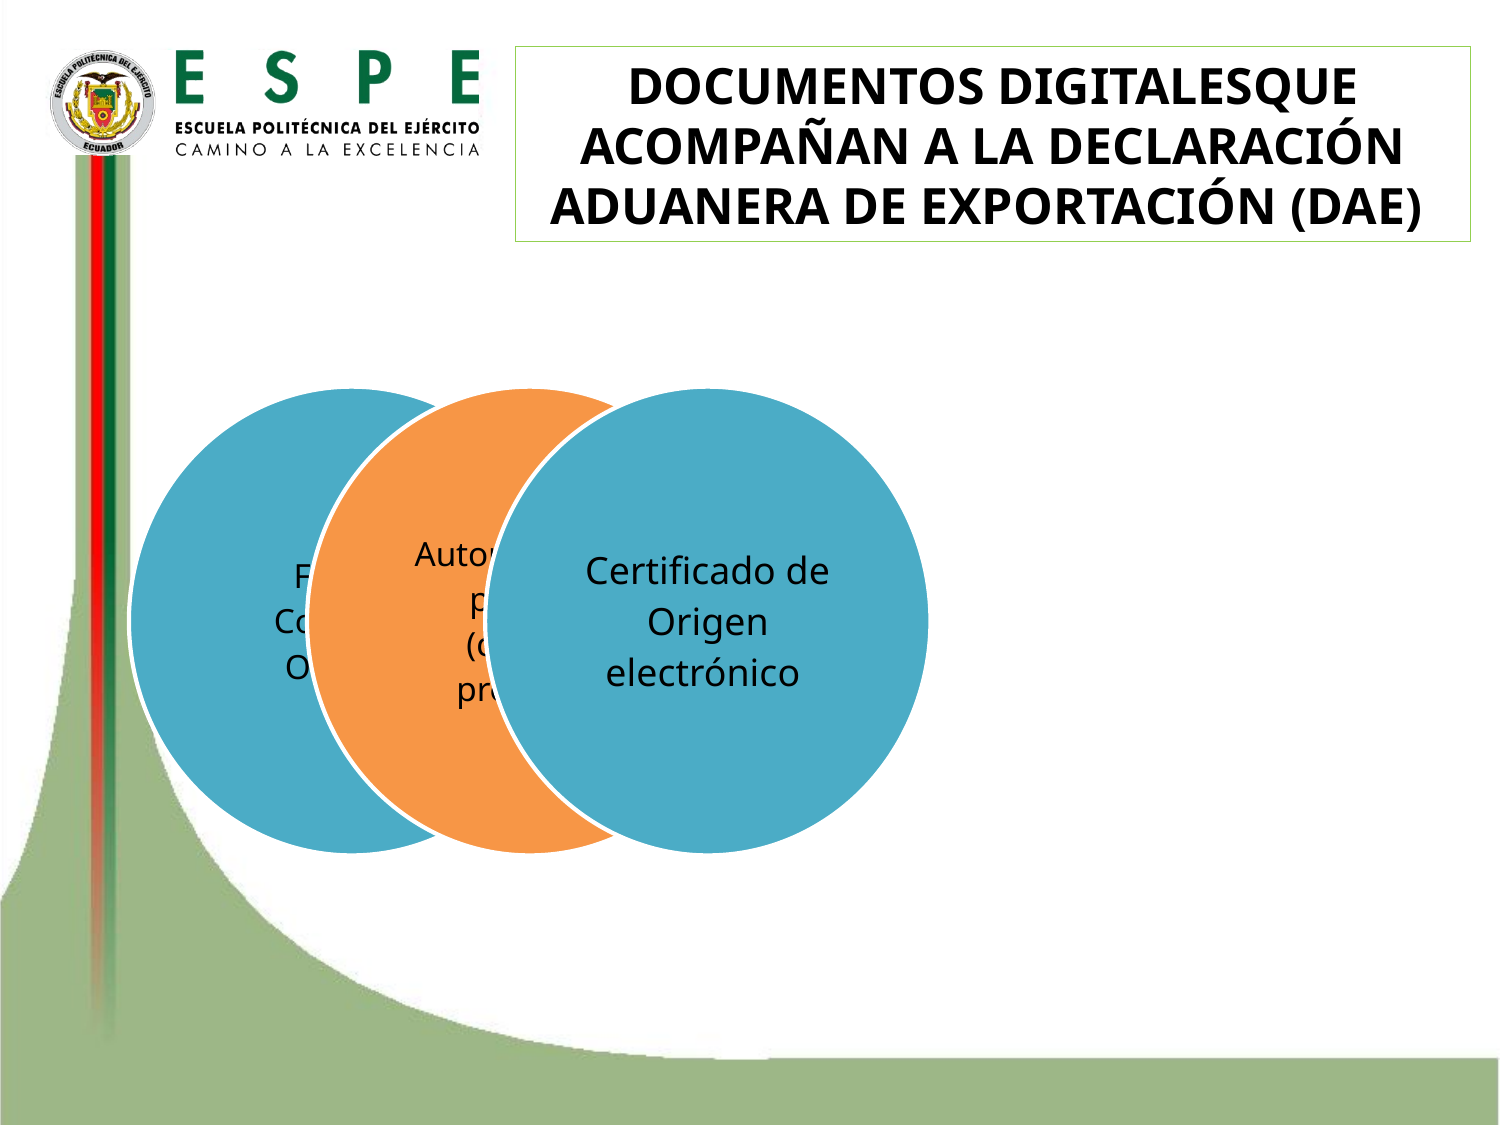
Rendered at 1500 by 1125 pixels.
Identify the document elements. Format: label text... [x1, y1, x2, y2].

text_box DOCUMENTOS DIGITALESQUE ACOMPAÑAN A LA DECLARACIÓN ADUANERA DE EXPORTACIÓN (DAE) [515, 46, 1471, 242]
picture [0, 0, 1500, 1125]
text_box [128, 386, 1466, 856]
